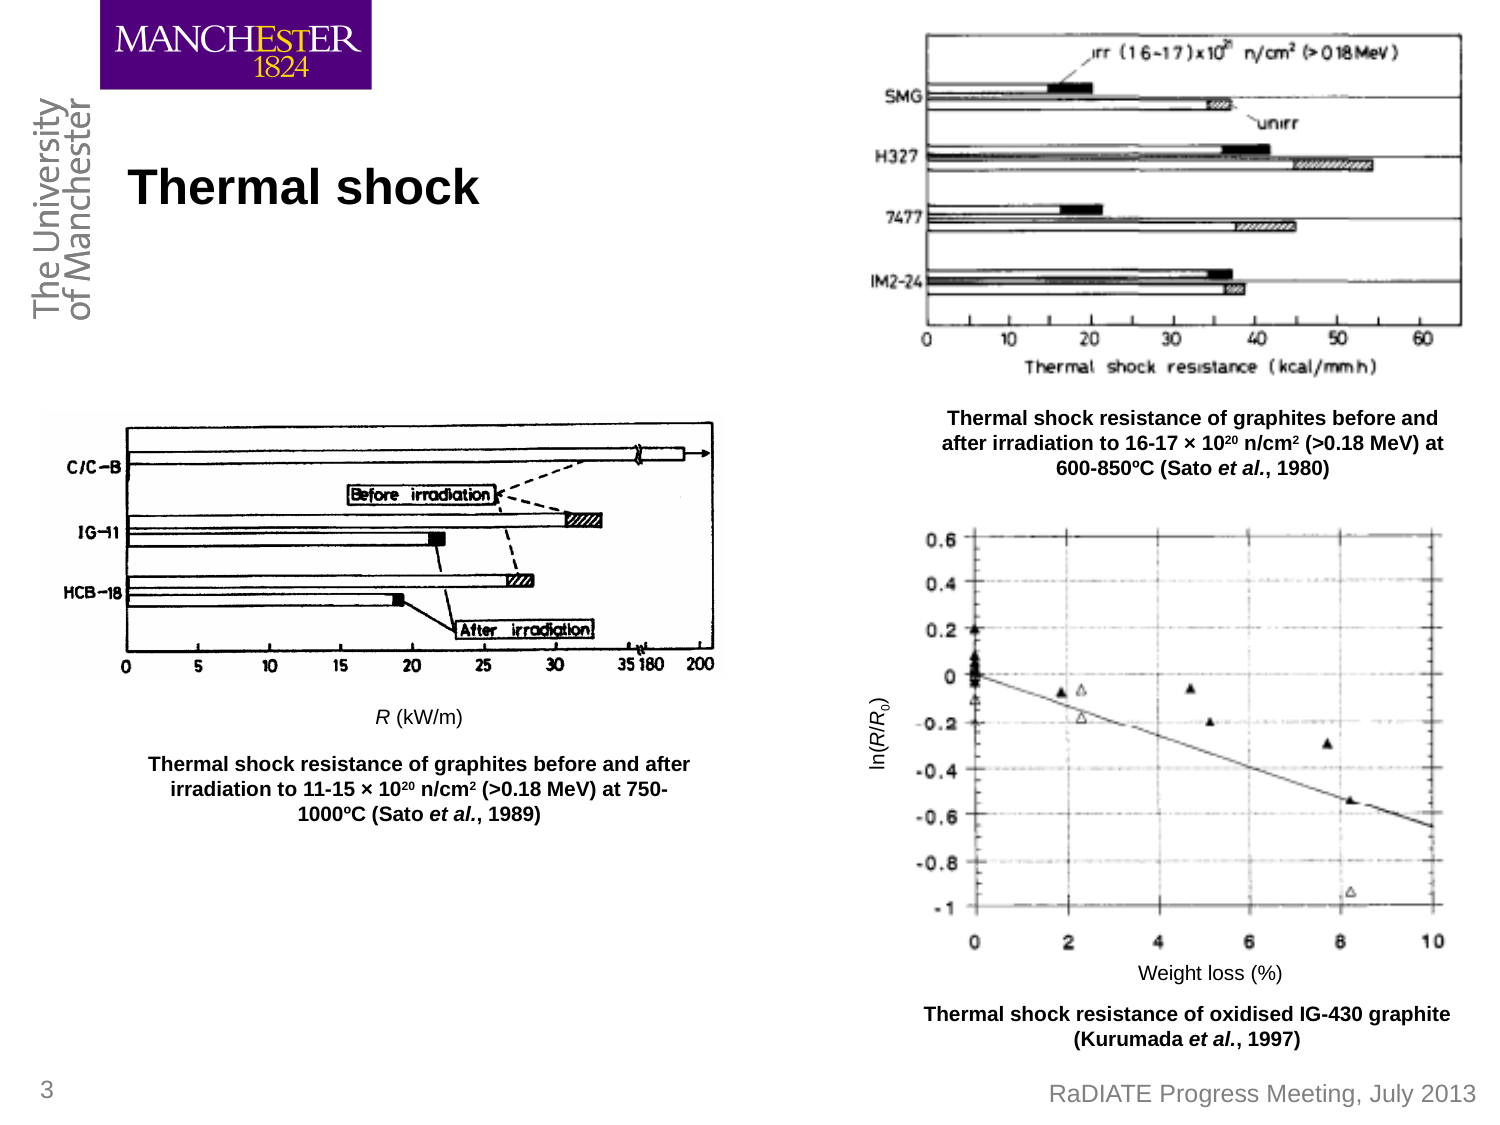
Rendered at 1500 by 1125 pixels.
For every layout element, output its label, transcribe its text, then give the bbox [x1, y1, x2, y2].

text_box Thermal shock resistance of oxidised IG-430 graphite (Kurumada et al., 1997) [891, 992, 1483, 1058]
text_box ln(R/R0) [856, 538, 906, 929]
picture [911, 514, 1459, 953]
picture [0, 0, 372, 320]
picture [867, 18, 1471, 382]
text_box R (kW/m) [123, 696, 715, 736]
title Thermal shock [112, 113, 862, 256]
text_box Thermal shock resistance of graphites before and after irradiation to 16-17 × 1020 n/cm2 (>0.18 MeV) at 600-850ºC (Sato et al., 1980) [927, 397, 1459, 487]
slide_number 3 [5, 1058, 89, 1119]
text_box Thermal shock resistance of graphites before and after irradiation to 11-15 × 1020 n/cm2 (>0.18 MeV) at 750-1000ºC (Sato et al., 1989) [123, 743, 715, 833]
picture [41, 412, 725, 678]
text_box Weight loss (%) [962, 959, 1459, 992]
